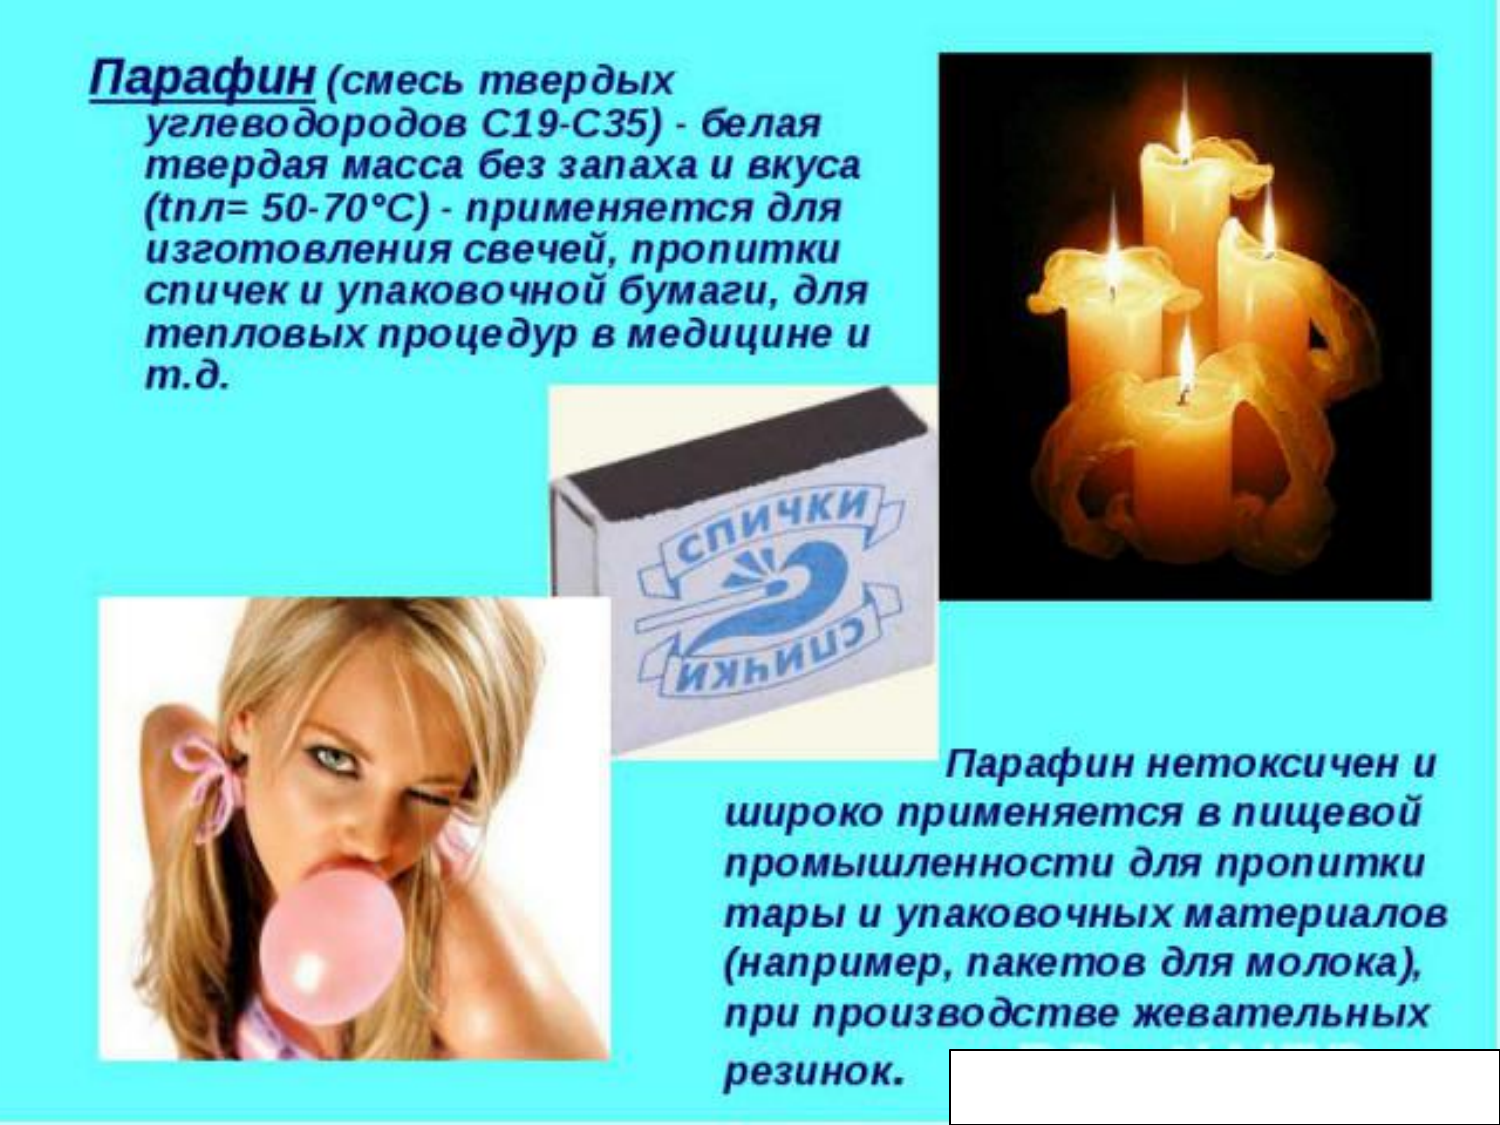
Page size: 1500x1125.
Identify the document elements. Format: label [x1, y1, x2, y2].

list [0, 0, 1500, 1125]
